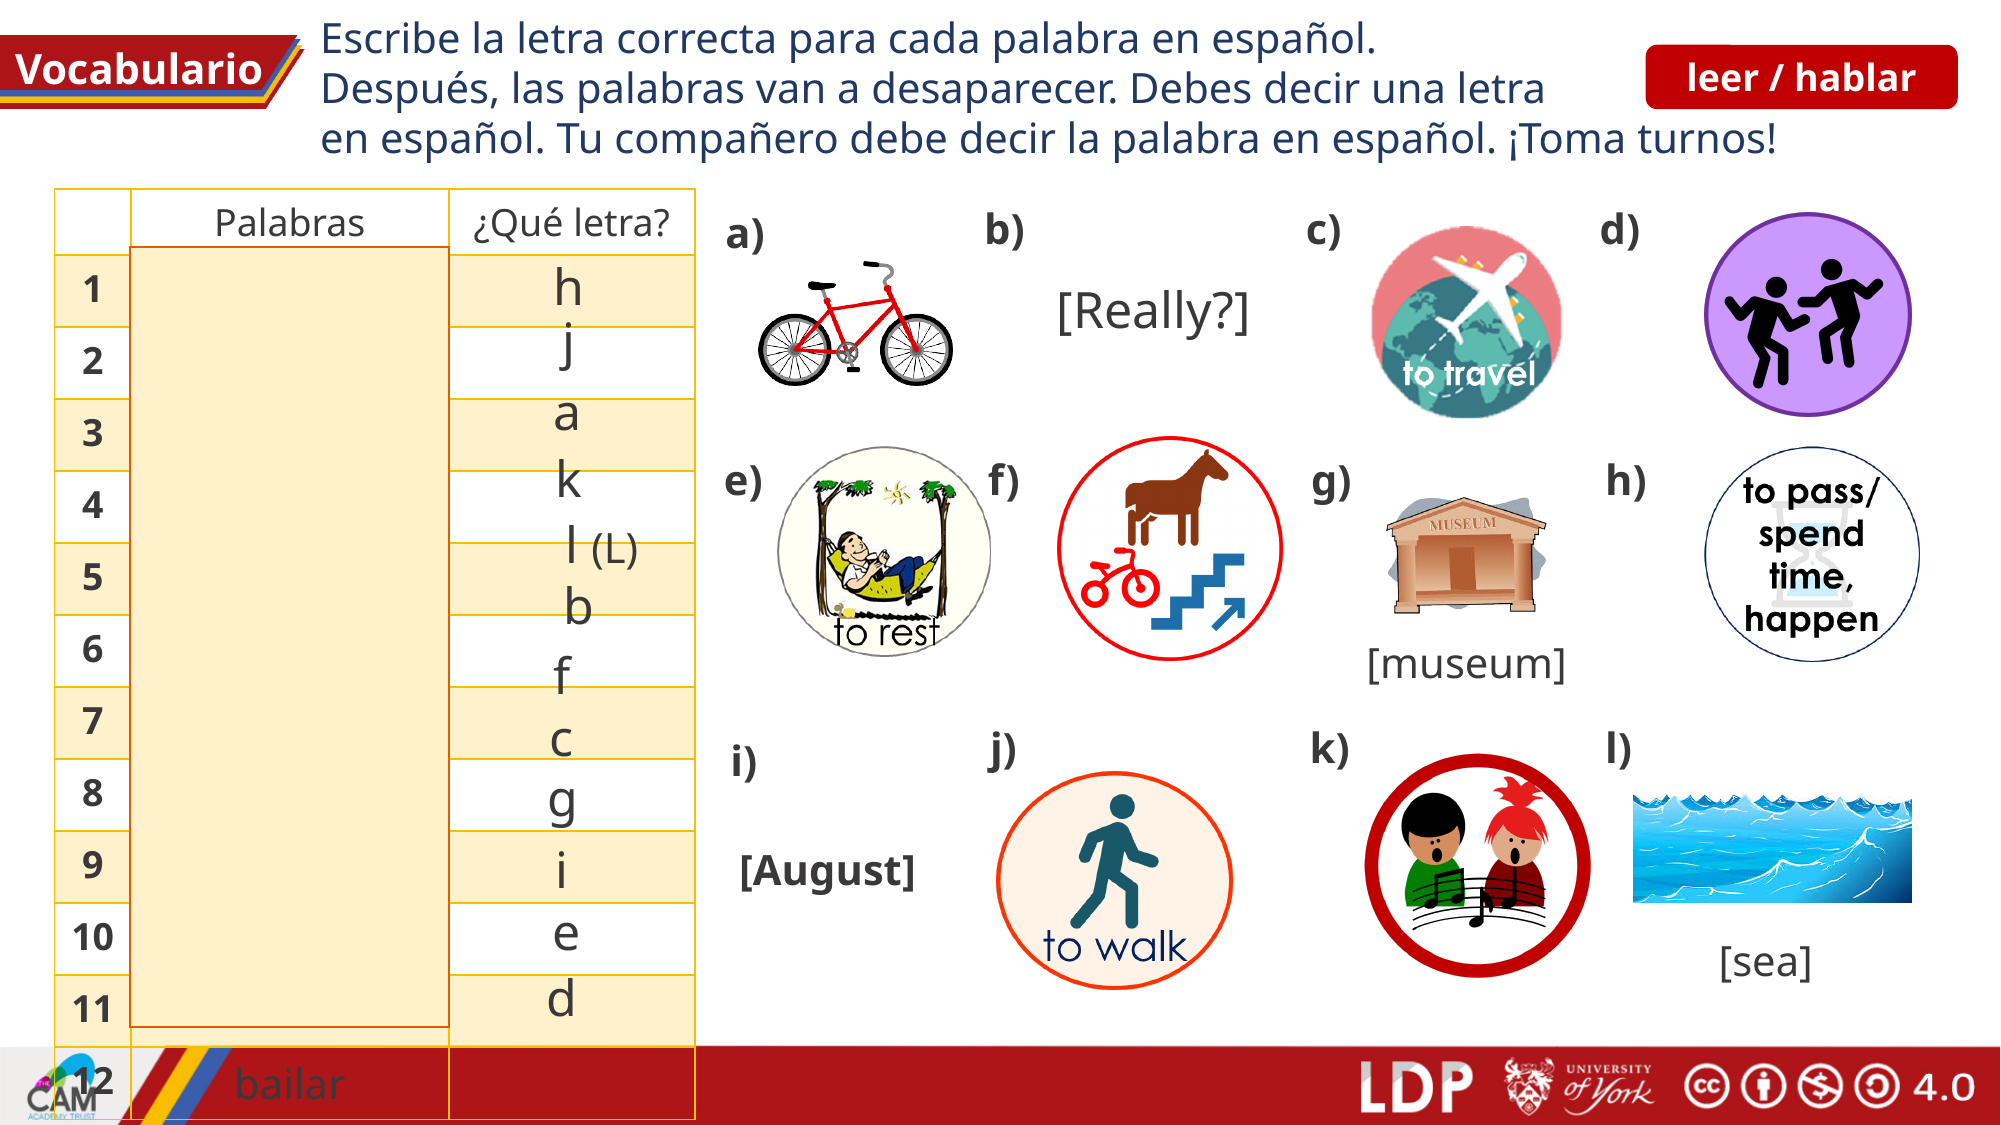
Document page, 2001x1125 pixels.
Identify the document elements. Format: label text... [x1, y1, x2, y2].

table_cell 2 [55, 328, 129, 398]
text_box g) [1296, 446, 1367, 512]
text_box f) [991, 446, 1035, 512]
table_cell [450, 616, 548, 686]
table_cell 5 [55, 544, 129, 614]
table_cell [597, 472, 694, 542]
text_box b) [969, 195, 1040, 261]
table_cell [450, 472, 540, 542]
text_box g [532, 758, 593, 834]
text_box c) [1291, 195, 1357, 261]
table_cell 6 [55, 616, 129, 686]
table_cell [450, 760, 532, 830]
table_cell 1 [55, 256, 129, 326]
text_box b [548, 581, 588, 643]
text_box k [540, 439, 597, 506]
title Vocabulario [0, 35, 310, 109]
text_box [Really?] [1041, 270, 1301, 346]
table_cell bailar [132, 1048, 448, 1119]
text_box c [535, 699, 589, 758]
text_box [museum] [1351, 629, 1582, 695]
text_box j [547, 302, 590, 372]
text_box Escribe la letra correcta para cada palabra en español. Después, las palabras van a desaparecer. Debes decir una letra en español. Tu compañero debe decir la palabra en español. ¡Toma turnos! [305, 4, 1971, 220]
table_cell 12 [55, 1048, 130, 1119]
table_cell descansar [132, 1028, 448, 1046]
table_header [55, 190, 130, 254]
text_box j) [975, 714, 1032, 779]
table_cell [584, 832, 694, 902]
table_cell [590, 256, 694, 326]
table_cell [586, 616, 694, 686]
text_box i [540, 831, 584, 907]
text_box f [538, 637, 586, 713]
text_box k) [1294, 714, 1365, 779]
table_header ¿Qué letra? [450, 220, 694, 254]
table_cell [450, 544, 548, 614]
table_cell 11 [55, 976, 130, 1046]
text_box d [531, 958, 592, 1034]
table_cell [450, 400, 540, 470]
table_cell [592, 904, 694, 974]
table_cell 9 [55, 832, 129, 902]
table_cell 4 [55, 472, 129, 542]
table_cell 7 [55, 688, 129, 758]
table_cell [594, 400, 694, 470]
table_header Palabras [132, 190, 448, 246]
text_box [sea] [1703, 927, 1828, 993]
text_box h [538, 248, 600, 324]
table_cell [450, 688, 538, 758]
table_cell [450, 256, 547, 326]
table_cell 10 [55, 904, 129, 974]
table_cell [593, 760, 694, 830]
table_cell [588, 544, 694, 614]
text_box e) [709, 446, 777, 512]
table_cell [450, 328, 547, 398]
table_cell 8 [55, 760, 129, 830]
table_cell [450, 832, 540, 902]
text_box l (L) [535, 506, 668, 581]
picture [0, 0, 2001, 1125]
text_box i) [715, 727, 773, 792]
table_cell [450, 976, 694, 1046]
table_cell [590, 328, 694, 398]
text_box h) [1590, 446, 1662, 512]
table_cell 3 [55, 400, 129, 470]
table_cell [450, 904, 537, 974]
text_box e [537, 893, 596, 968]
table_cell [450, 1048, 694, 1119]
text_box a [538, 372, 594, 448]
text_box [129, 246, 450, 1028]
text_box [August] [724, 836, 931, 902]
text_box l) [1590, 714, 1647, 779]
table_cell [586, 688, 694, 758]
text_box d) [1584, 195, 1656, 261]
text_box a) [710, 199, 780, 265]
text_box leer / hablar [1645, 44, 1958, 110]
